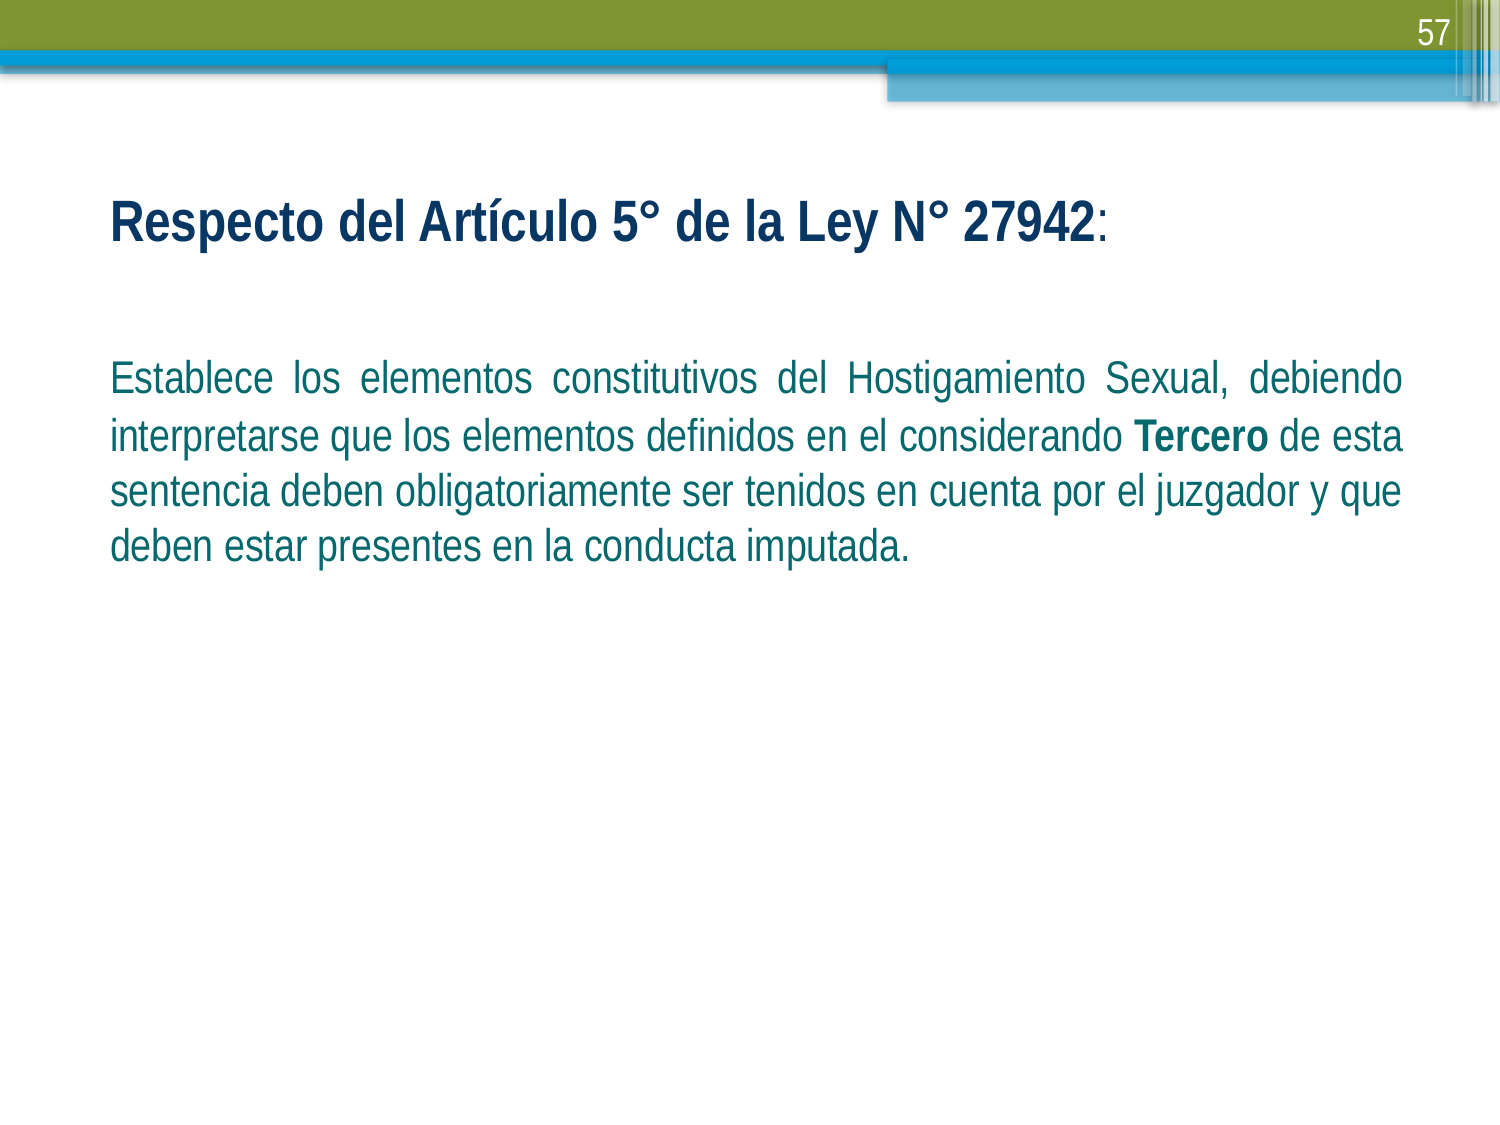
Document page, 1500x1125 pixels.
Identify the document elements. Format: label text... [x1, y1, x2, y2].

slide_number 57 [1341, 0, 1466, 61]
list Respecto del Artículo 5° de la Ley N° 27942: Establece los elementos constitutivos del Hostigamiento Sexual, debiendo interpretarse que los elementos definidos en el considerando Tercero de esta sentencia deben obligatoriamente ser tenidos en cuenta por el juzgador y que deben estar presentes en la conducta imputada. [35, 175, 1418, 1080]
